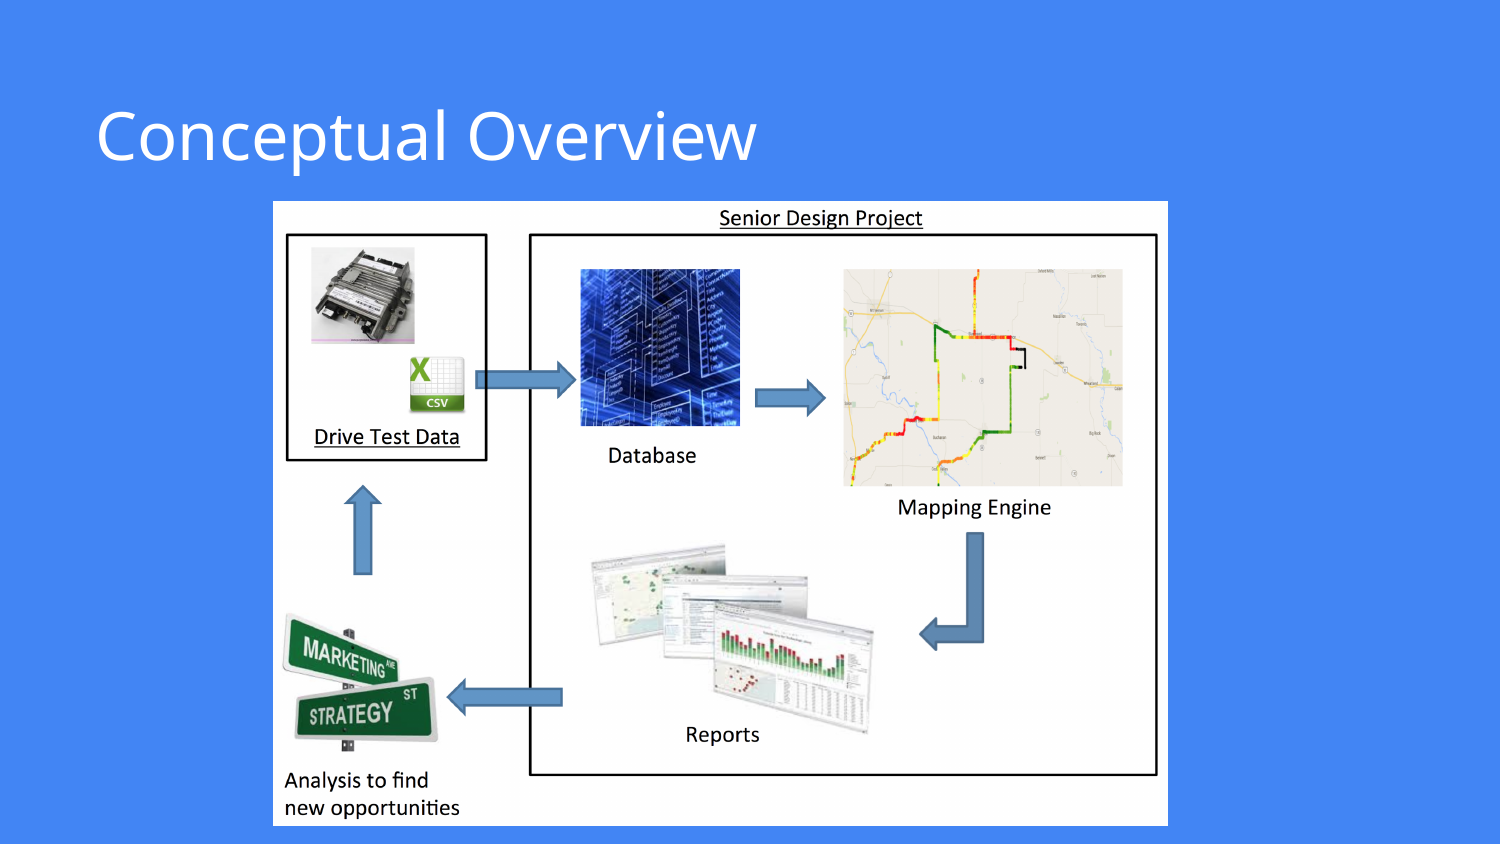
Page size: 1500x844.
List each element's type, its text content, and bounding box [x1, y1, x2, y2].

title Conceptual Overview [80, 80, 1352, 188]
picture [273, 200, 1168, 826]
